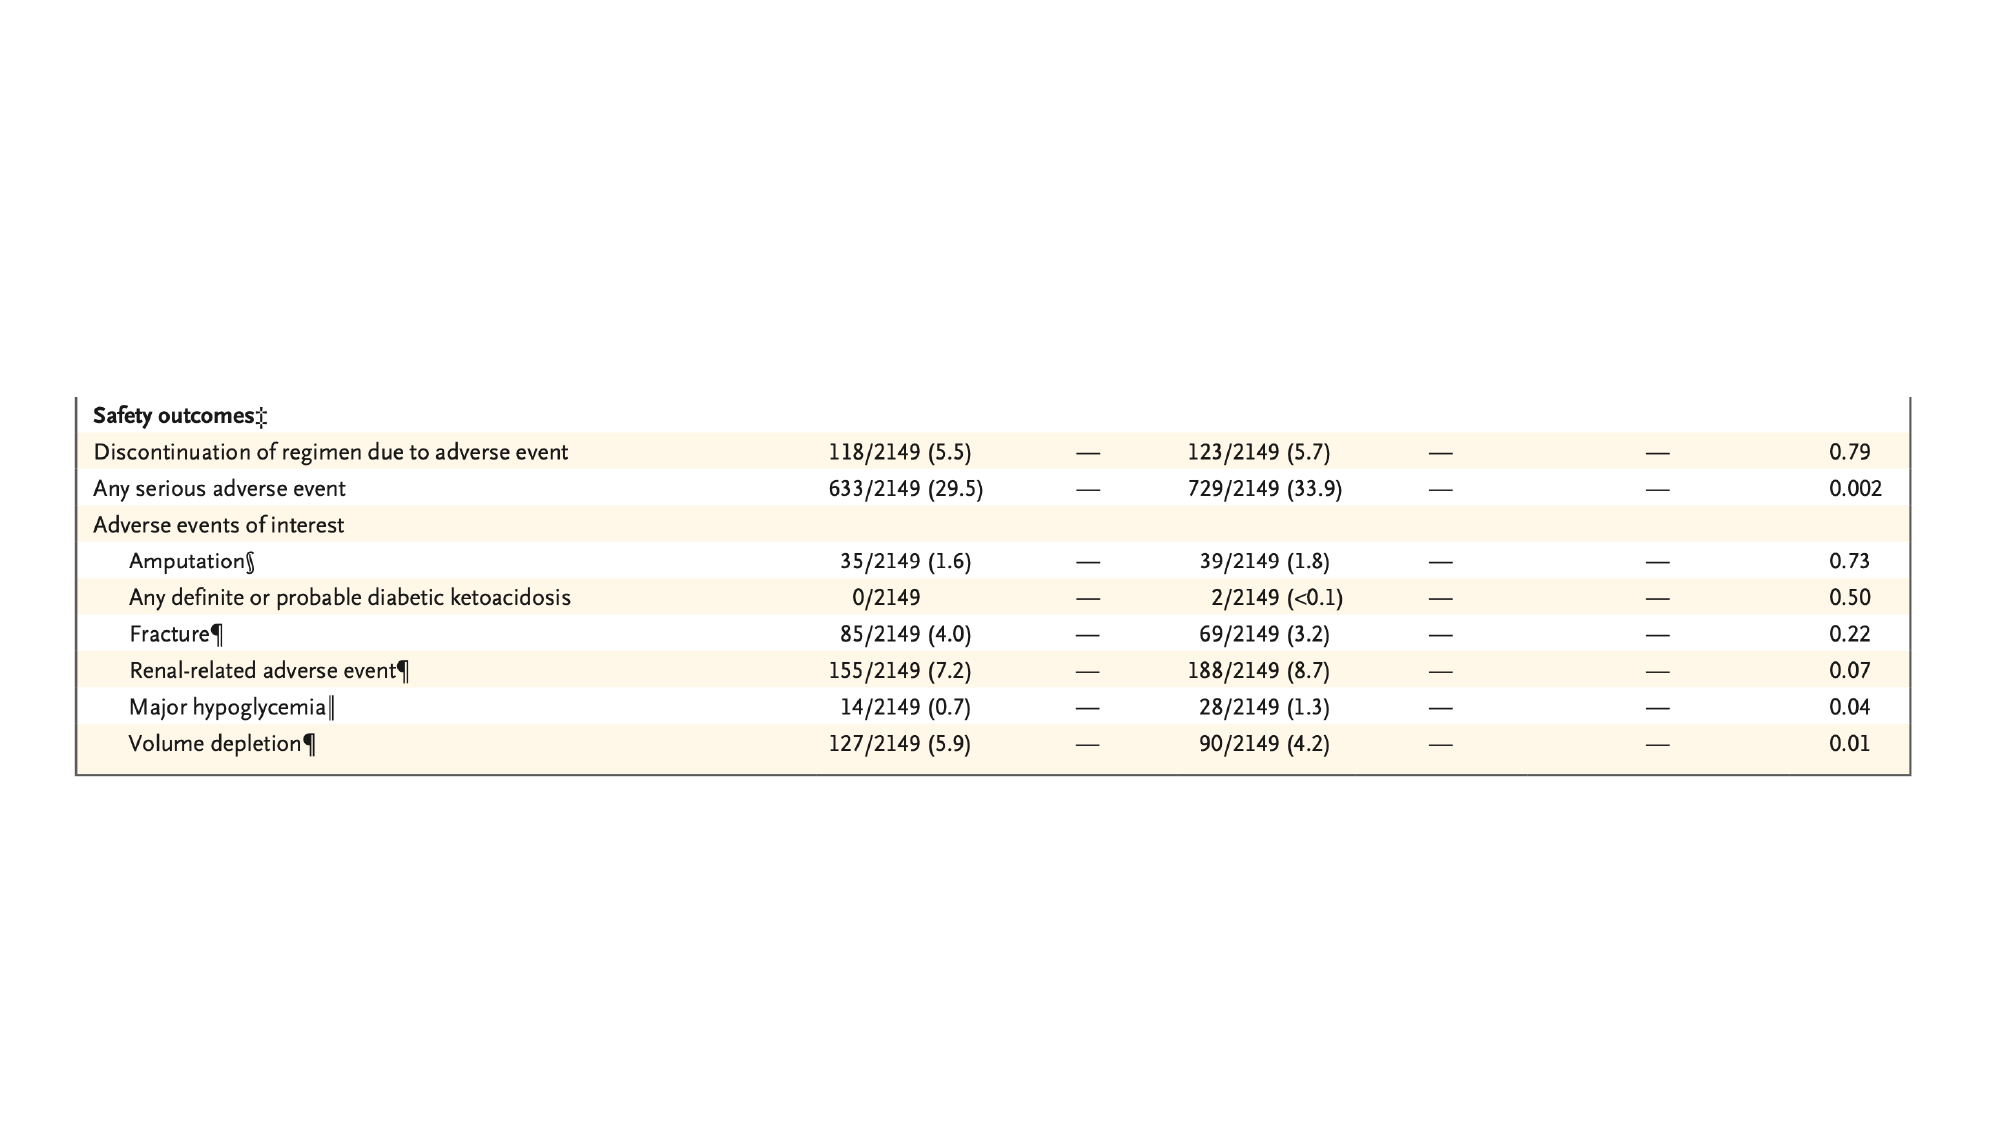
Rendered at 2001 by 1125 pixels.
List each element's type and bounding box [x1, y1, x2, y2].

picture [66, 396, 1918, 783]
